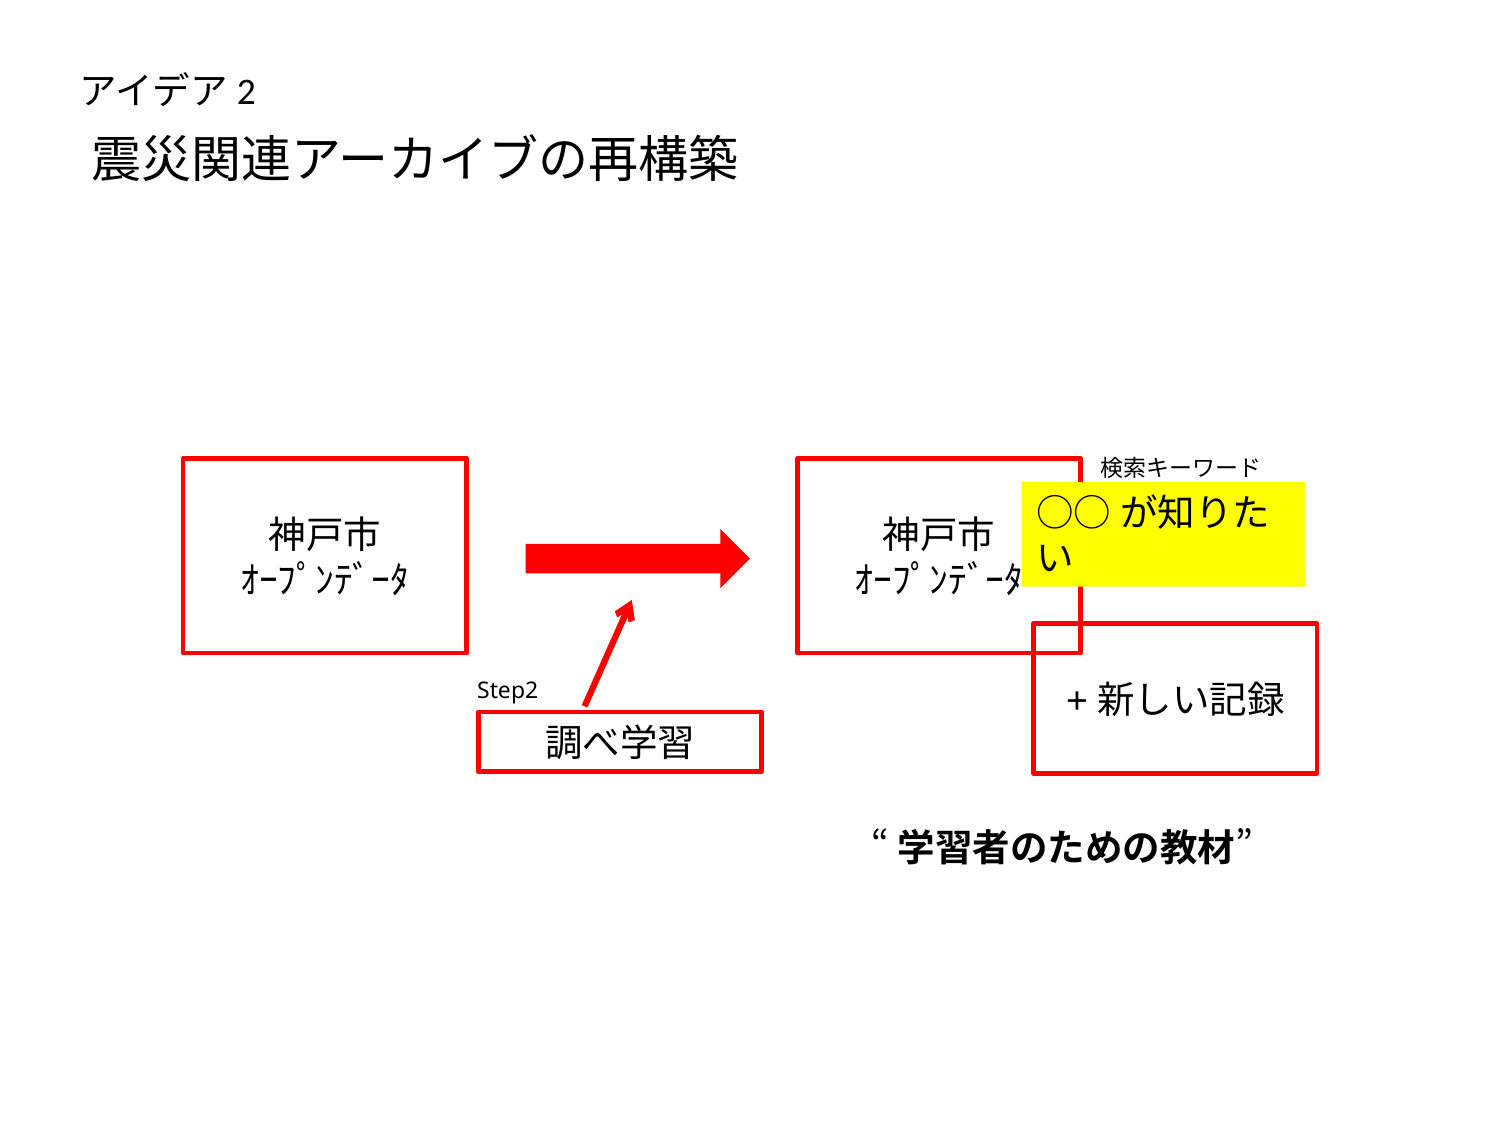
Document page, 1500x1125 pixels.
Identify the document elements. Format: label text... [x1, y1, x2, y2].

text_box 検索キーワード [1080, 446, 1282, 489]
text_box +新しい記録 [1033, 623, 1317, 774]
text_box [584, 599, 633, 707]
text_box Step2 [454, 667, 561, 711]
text_box 神戸市 ｵｰﾌﾟﾝﾃﾞｰﾀ [797, 458, 1081, 653]
text_box アイデア2 [64, 60, 272, 120]
text_box ○○が知りたい [1021, 481, 1306, 587]
text_box 神戸市 ｵｰﾌﾟﾝﾃﾞｰﾀ [183, 458, 467, 653]
text_box 震災関連アーカイブの再構築 [76, 120, 1093, 196]
text_box “学習者のための教材” [856, 816, 1294, 877]
text_box 調べ学習 [478, 712, 762, 772]
text_box [523, 527, 753, 591]
